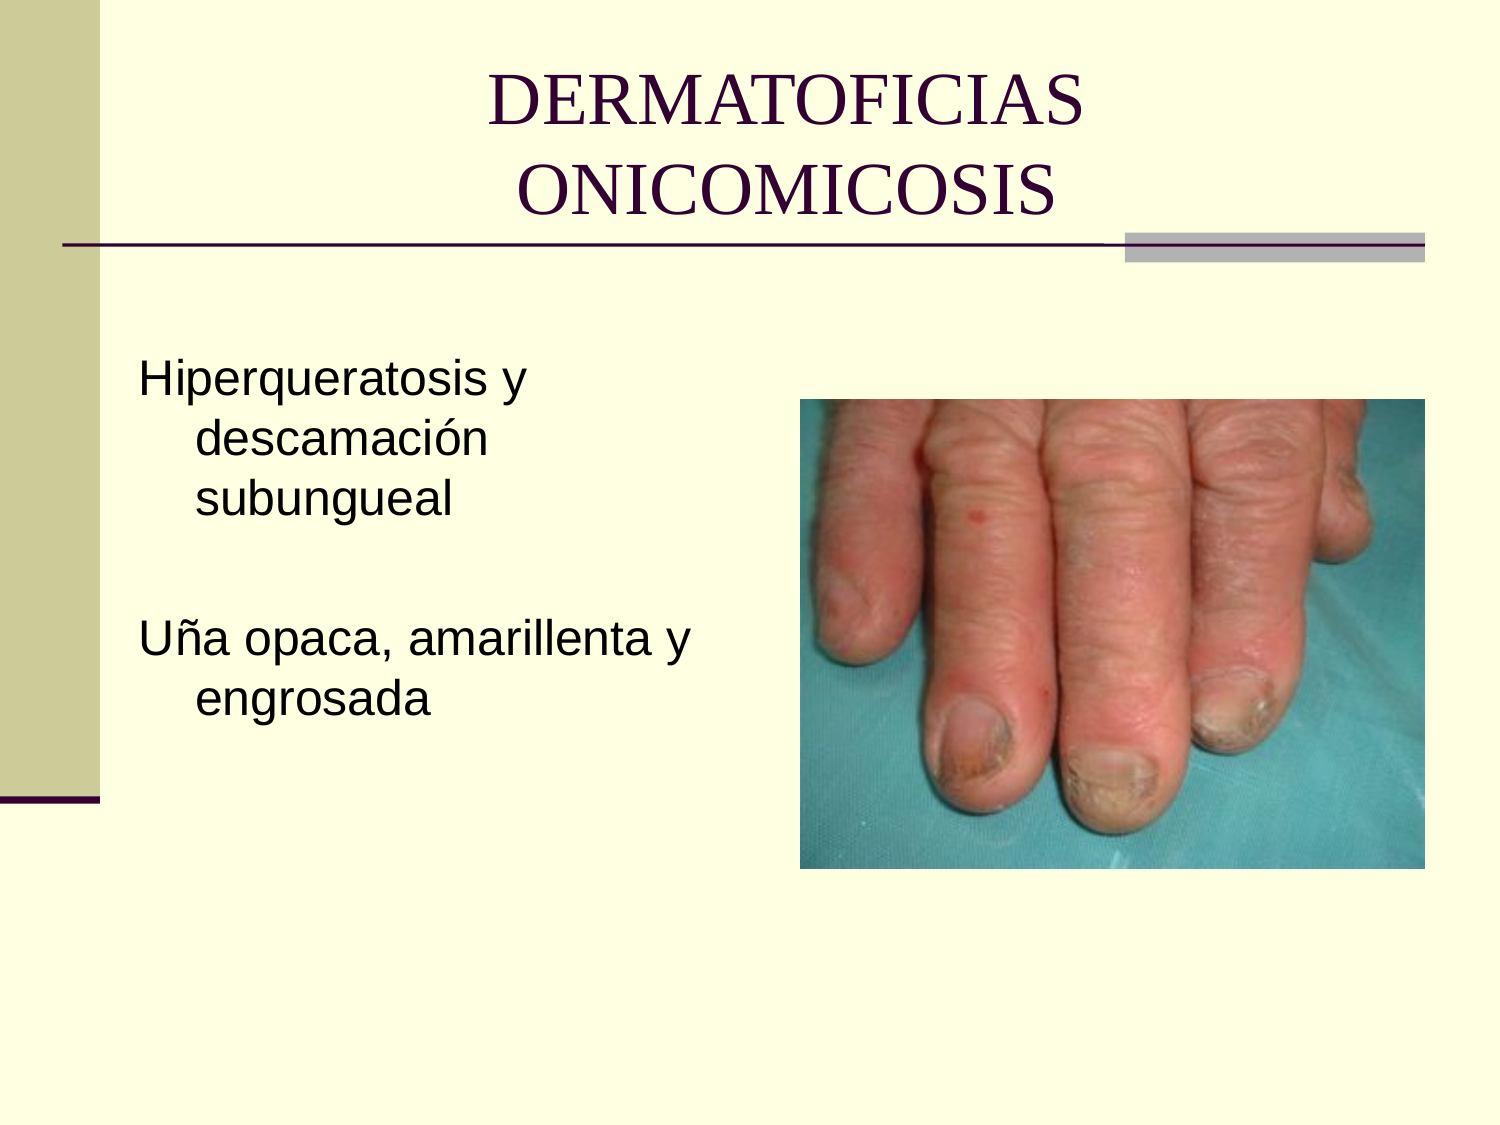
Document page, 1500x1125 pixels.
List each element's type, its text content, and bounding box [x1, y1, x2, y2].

title DERMATOFICIAS ONICOMICOSIS [150, 45, 1425, 234]
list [799, 399, 1425, 869]
list Hiperqueratosis y descamación subungueal Uña opaca, amarillenta y engrosada [123, 338, 749, 804]
